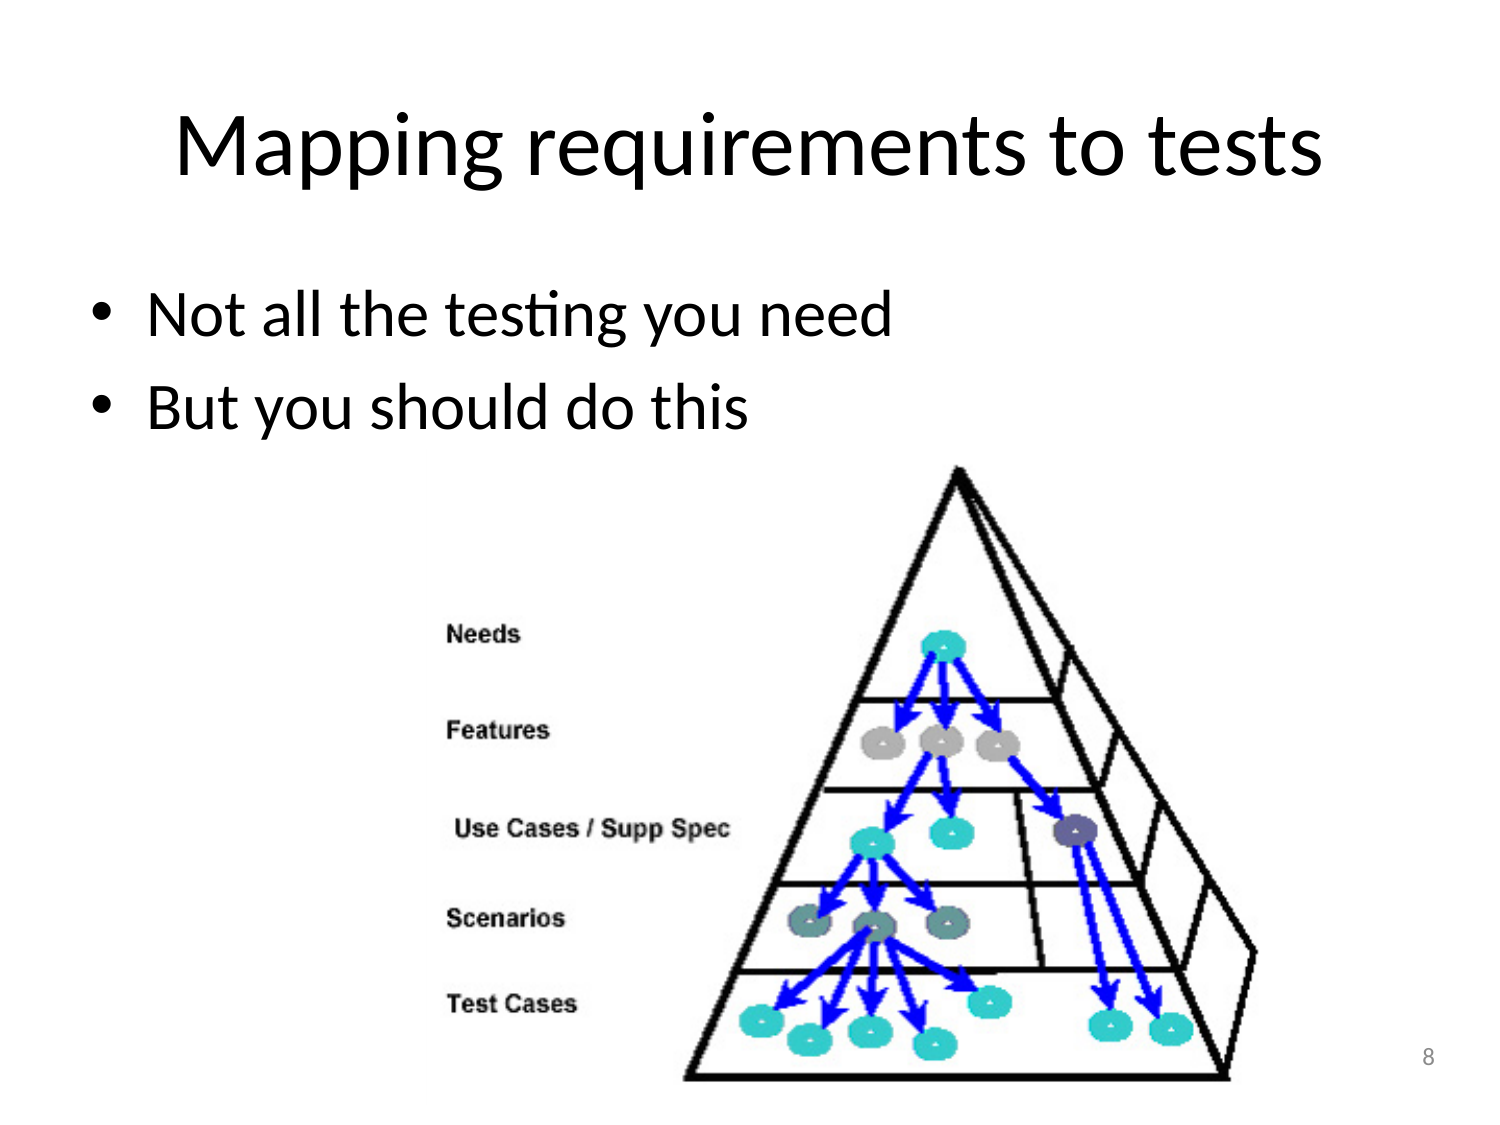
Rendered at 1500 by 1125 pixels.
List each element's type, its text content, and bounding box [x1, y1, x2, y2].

picture [424, 449, 1274, 1105]
title Mapping requirements to tests [75, 45, 1425, 233]
list Not all the testing you need But you should do this [75, 262, 1425, 1005]
